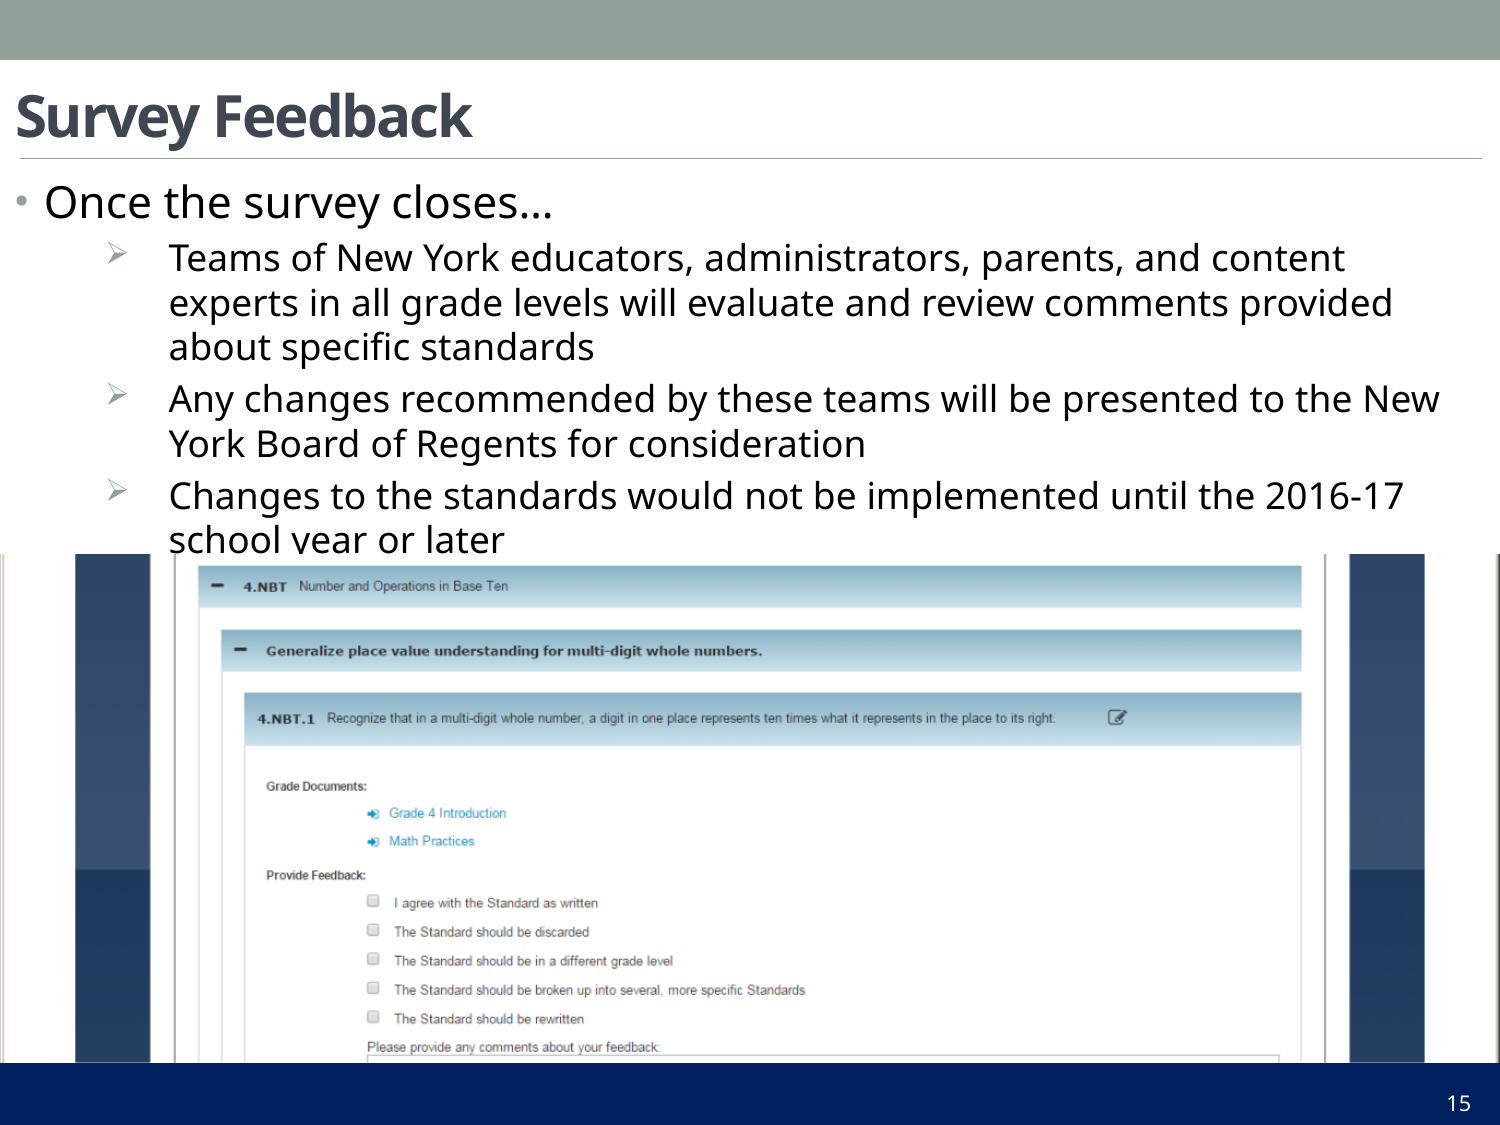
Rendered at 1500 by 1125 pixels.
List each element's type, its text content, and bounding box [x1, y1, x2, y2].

list Once the survey closes… Teams of New York educators, administrators, parents, and content experts in all grade levels will evaluate and review comments provided about specific standards Any changes recommended by these teams will be presented to the New York Board of Regents for consideration Changes to the standards would not be implemented until the 2016-17 school year or later [0, 166, 1500, 552]
picture [0, 554, 1500, 1063]
title Survey Feedback [0, 46, 1500, 166]
text_box 15 [1327, 1072, 1487, 1121]
